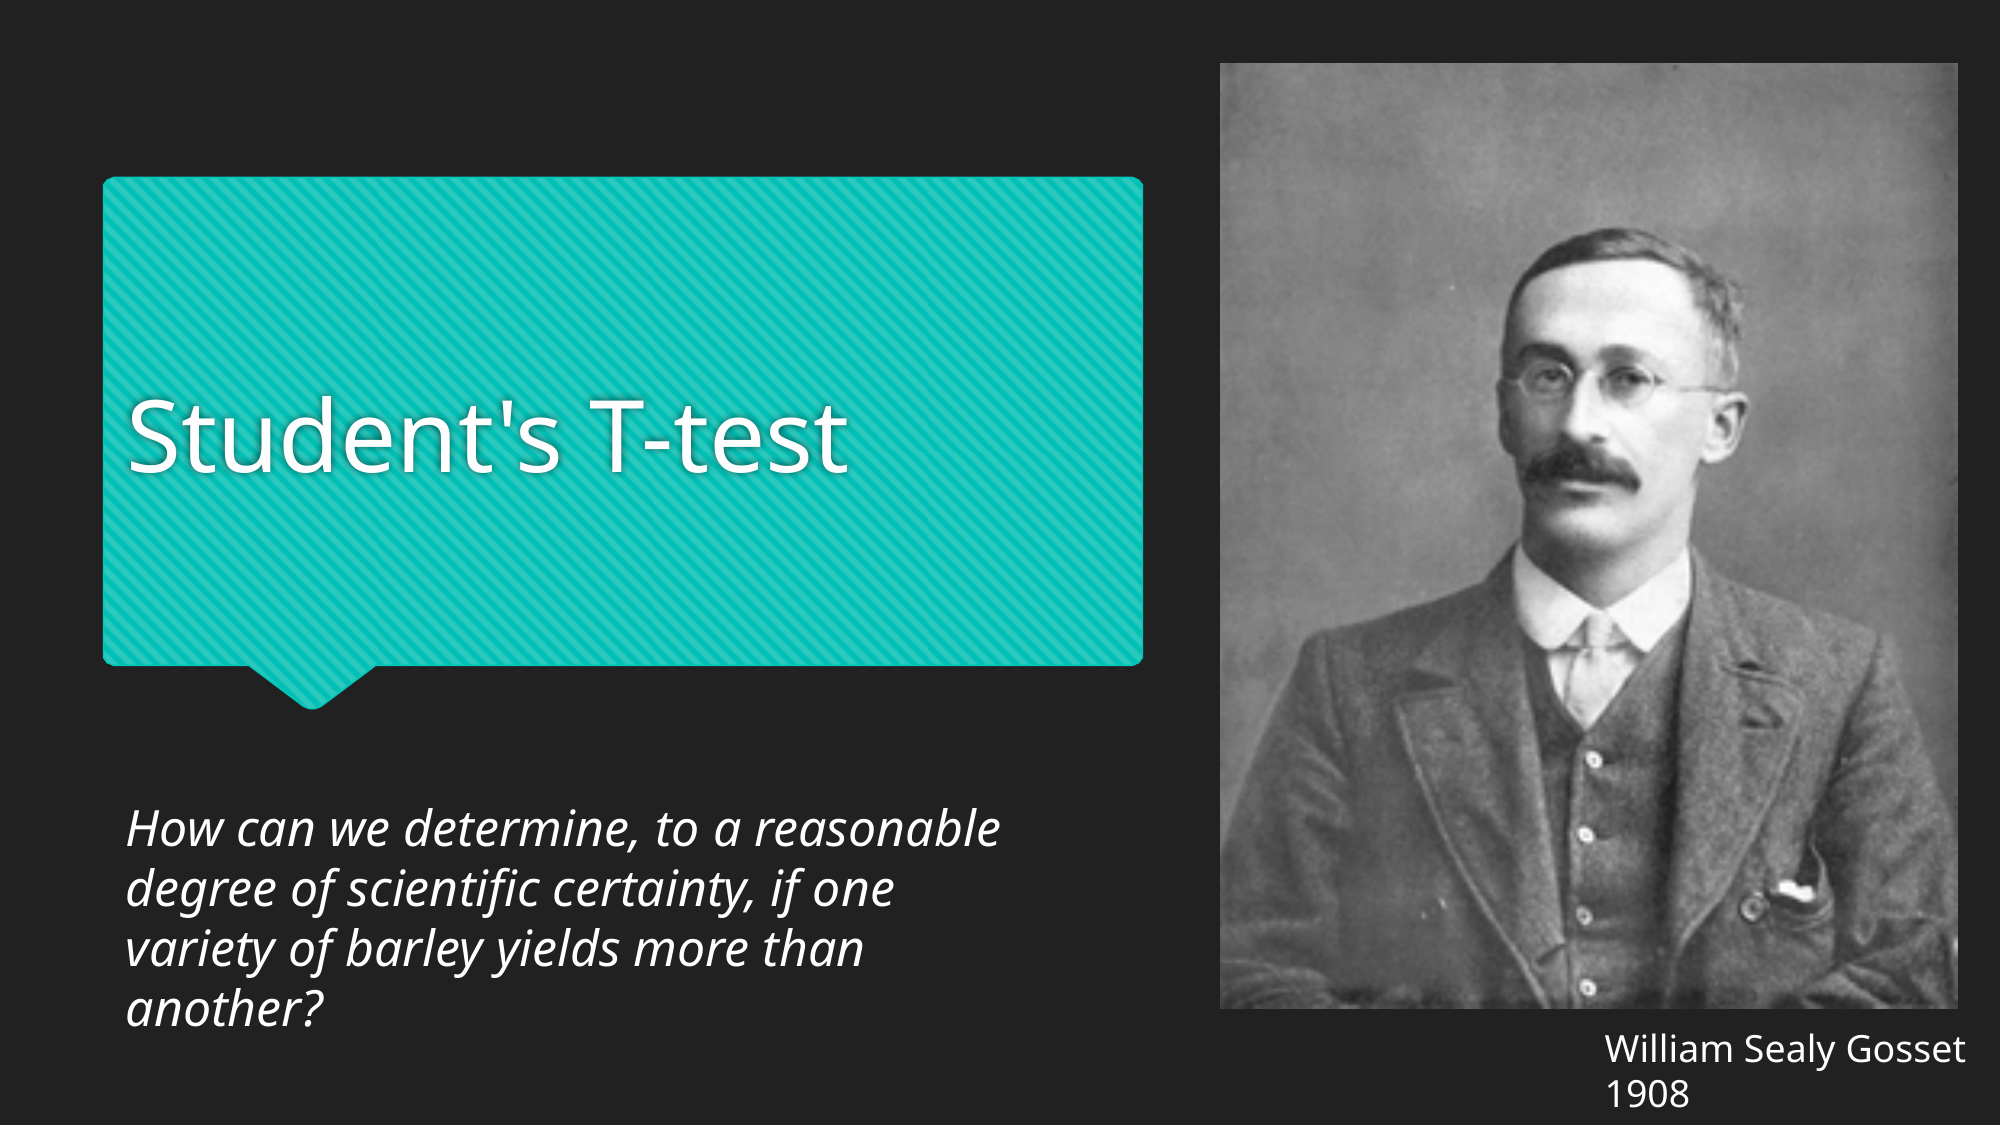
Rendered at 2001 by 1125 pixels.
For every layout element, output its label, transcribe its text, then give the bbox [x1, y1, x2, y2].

text_box How can we determine, to a reasonable degree of scientific certainty, if one variety of barley yields more than another? [110, 789, 1059, 1045]
text_box William Sealy Gosset​ 1908 [1589, 1017, 2000, 1123]
picture [1219, 63, 1958, 1009]
title Student's T-test [111, 181, 1164, 501]
